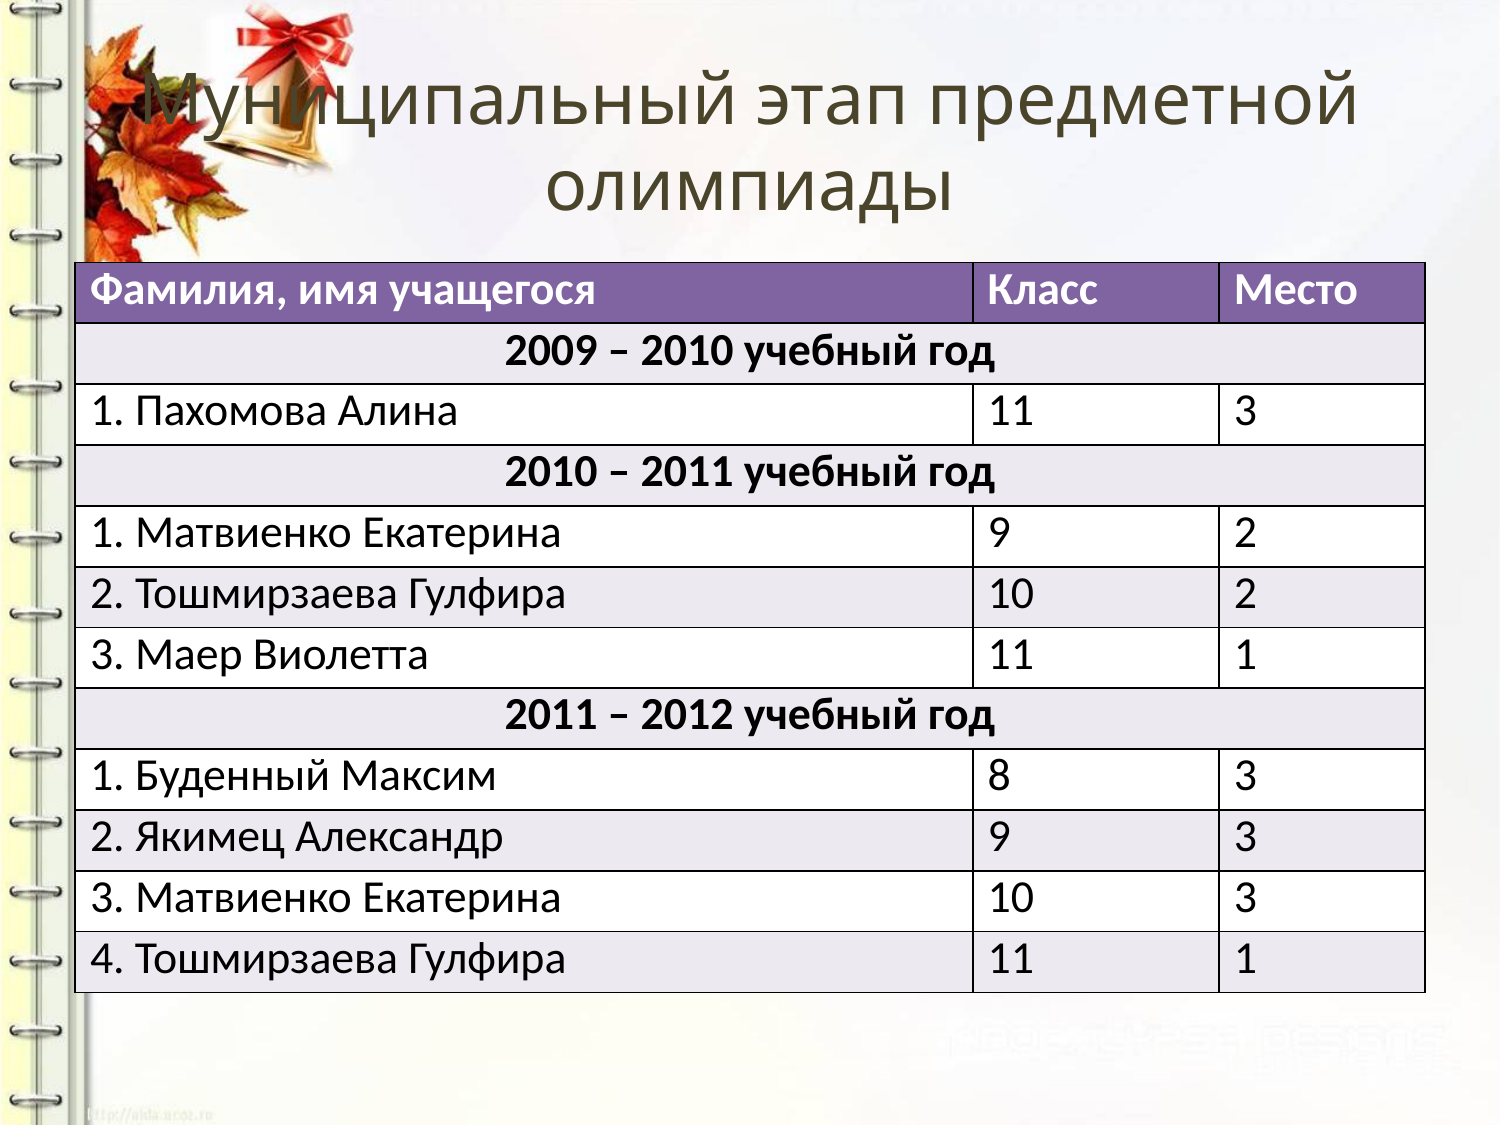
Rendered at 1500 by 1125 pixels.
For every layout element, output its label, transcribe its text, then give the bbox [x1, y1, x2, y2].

table_cell 2. Якимец Александр [76, 811, 972, 870]
table_cell 8 [974, 750, 1218, 809]
table_cell 11 [974, 932, 1218, 992]
title Муниципальный этап предметной олимпиады [75, 45, 1425, 233]
table_cell 9 [974, 811, 1218, 870]
table_cell 3 [1220, 385, 1424, 444]
table_header Место [1220, 263, 1424, 322]
table_cell 2 [1220, 507, 1424, 566]
table_cell 2010 – 2011 учебный год [76, 446, 1424, 505]
table_cell 2009 – 2010 учебный год [76, 324, 1424, 383]
table_header Фамилия, имя учащегося [76, 263, 972, 322]
table_cell 10 [974, 568, 1218, 627]
table_cell 11 [974, 628, 1218, 687]
table_cell 2 [1220, 568, 1424, 627]
table_cell 4. Тошмирзаева Гулфира [76, 932, 972, 992]
table_cell 10 [974, 872, 1218, 931]
table_cell 3. Матвиенко Екатерина [76, 872, 972, 931]
table_header Класс [974, 263, 1218, 322]
table_cell 1 [1220, 628, 1424, 687]
table_cell 11 [974, 385, 1218, 444]
picture [0, 0, 1500, 1125]
table_cell 2. Тошмирзаева Гулфира [76, 568, 972, 627]
table_cell 2011 – 2012 учебный год [76, 689, 1424, 748]
table_cell 3. Маер Виолетта [76, 628, 972, 687]
table_cell 1. Матвиенко Екатерина [76, 507, 972, 566]
table_cell 3 [1220, 811, 1424, 870]
table_cell 9 [974, 507, 1218, 566]
table_cell 3 [1220, 872, 1424, 931]
table_cell 1 [1220, 932, 1424, 992]
table_cell 1. Пахомова Алина [76, 385, 972, 444]
table_cell 3 [1220, 750, 1424, 809]
table_cell 1. Буденный Максим [76, 750, 972, 809]
